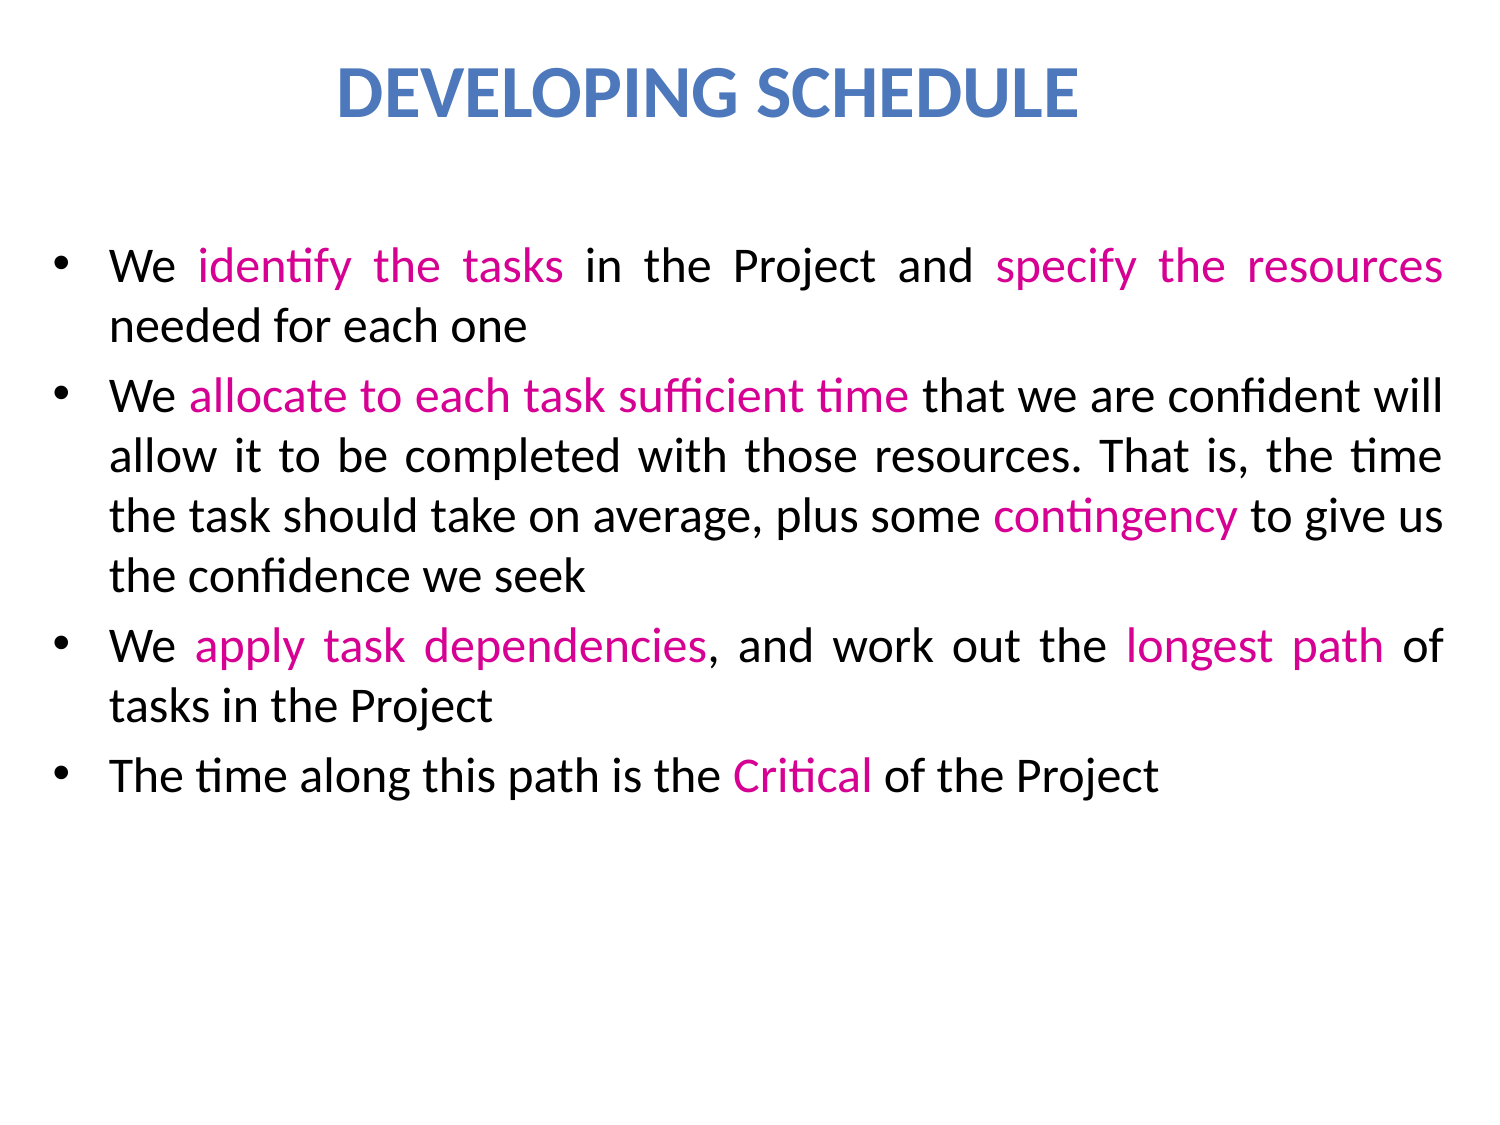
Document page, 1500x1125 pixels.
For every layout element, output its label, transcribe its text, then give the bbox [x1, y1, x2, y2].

title Developing schedule [147, 0, 1270, 175]
list We identify the tasks in the Project and specify the resources needed for each one We allocate to each task sufficient time that we are confident will allow it to be completed with those resources. That is, the time the task should take on average, plus some contingency to give us the confidence we seek We apply task dependencies, and work out the longest path of tasks in the Project The time along this path is the Critical of the Project [37, 224, 1459, 851]
